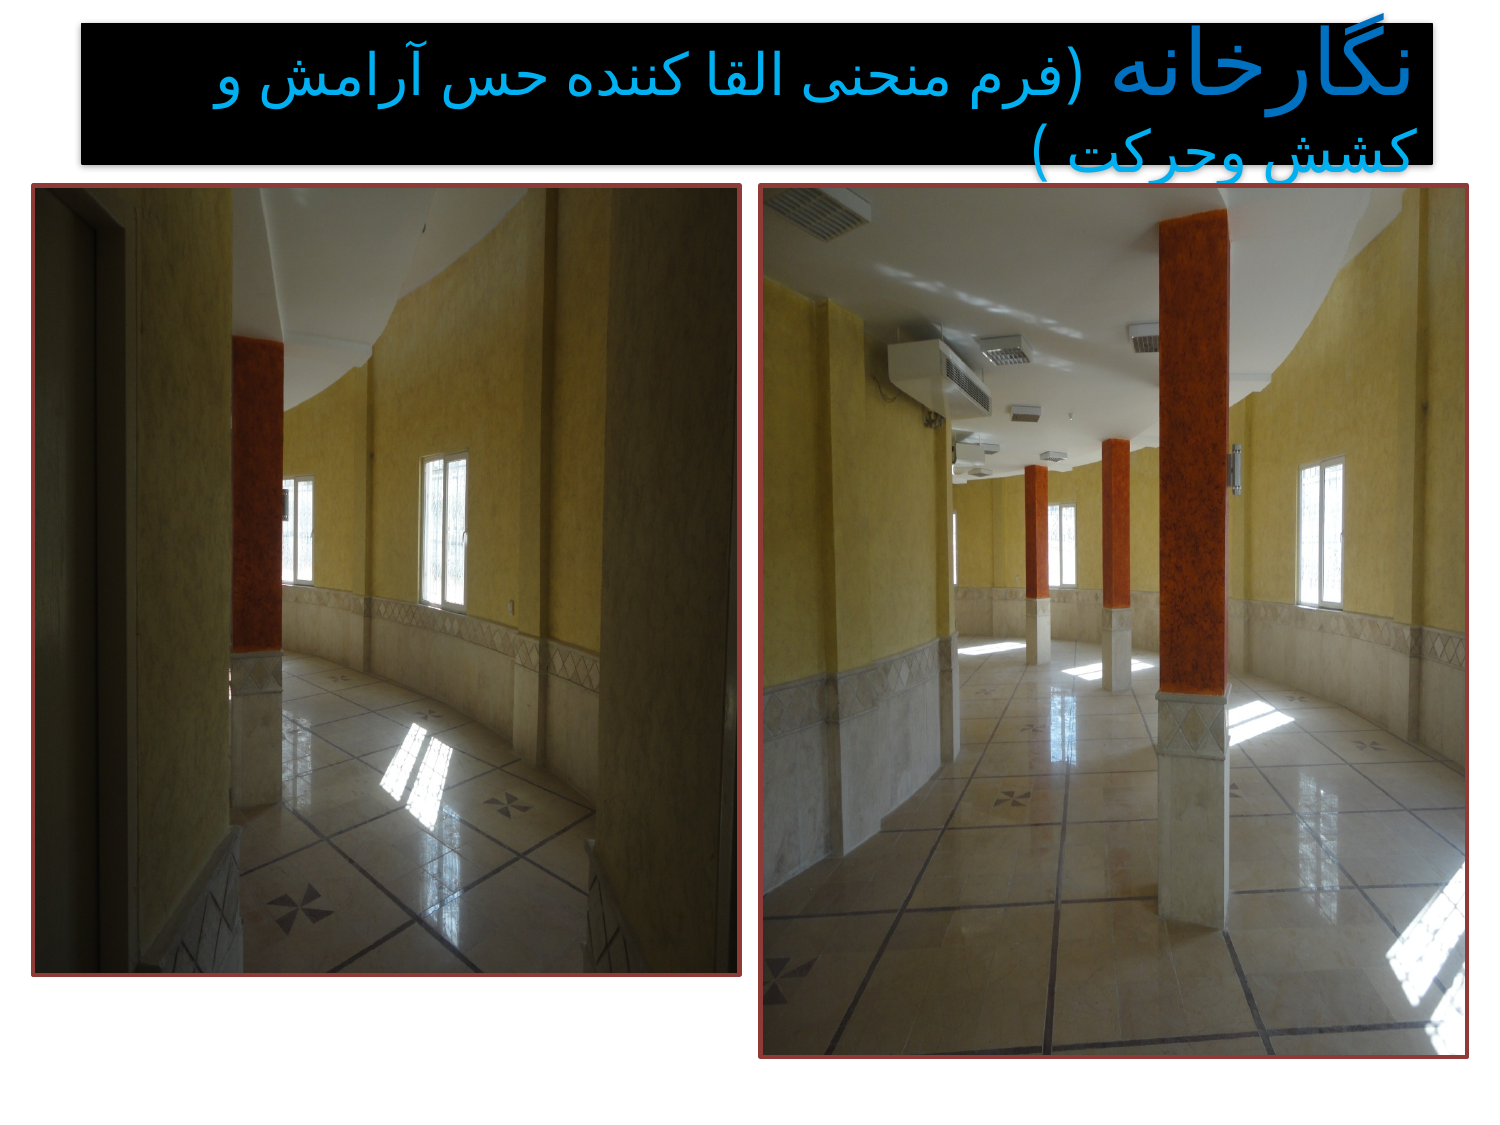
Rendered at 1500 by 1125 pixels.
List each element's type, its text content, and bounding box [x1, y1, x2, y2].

title نگارخانه (فرم منحنی القا کننده حس آرامش و کشش وحرکت ) [81, 23, 1433, 165]
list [34, 187, 738, 973]
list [762, 187, 1466, 1055]
